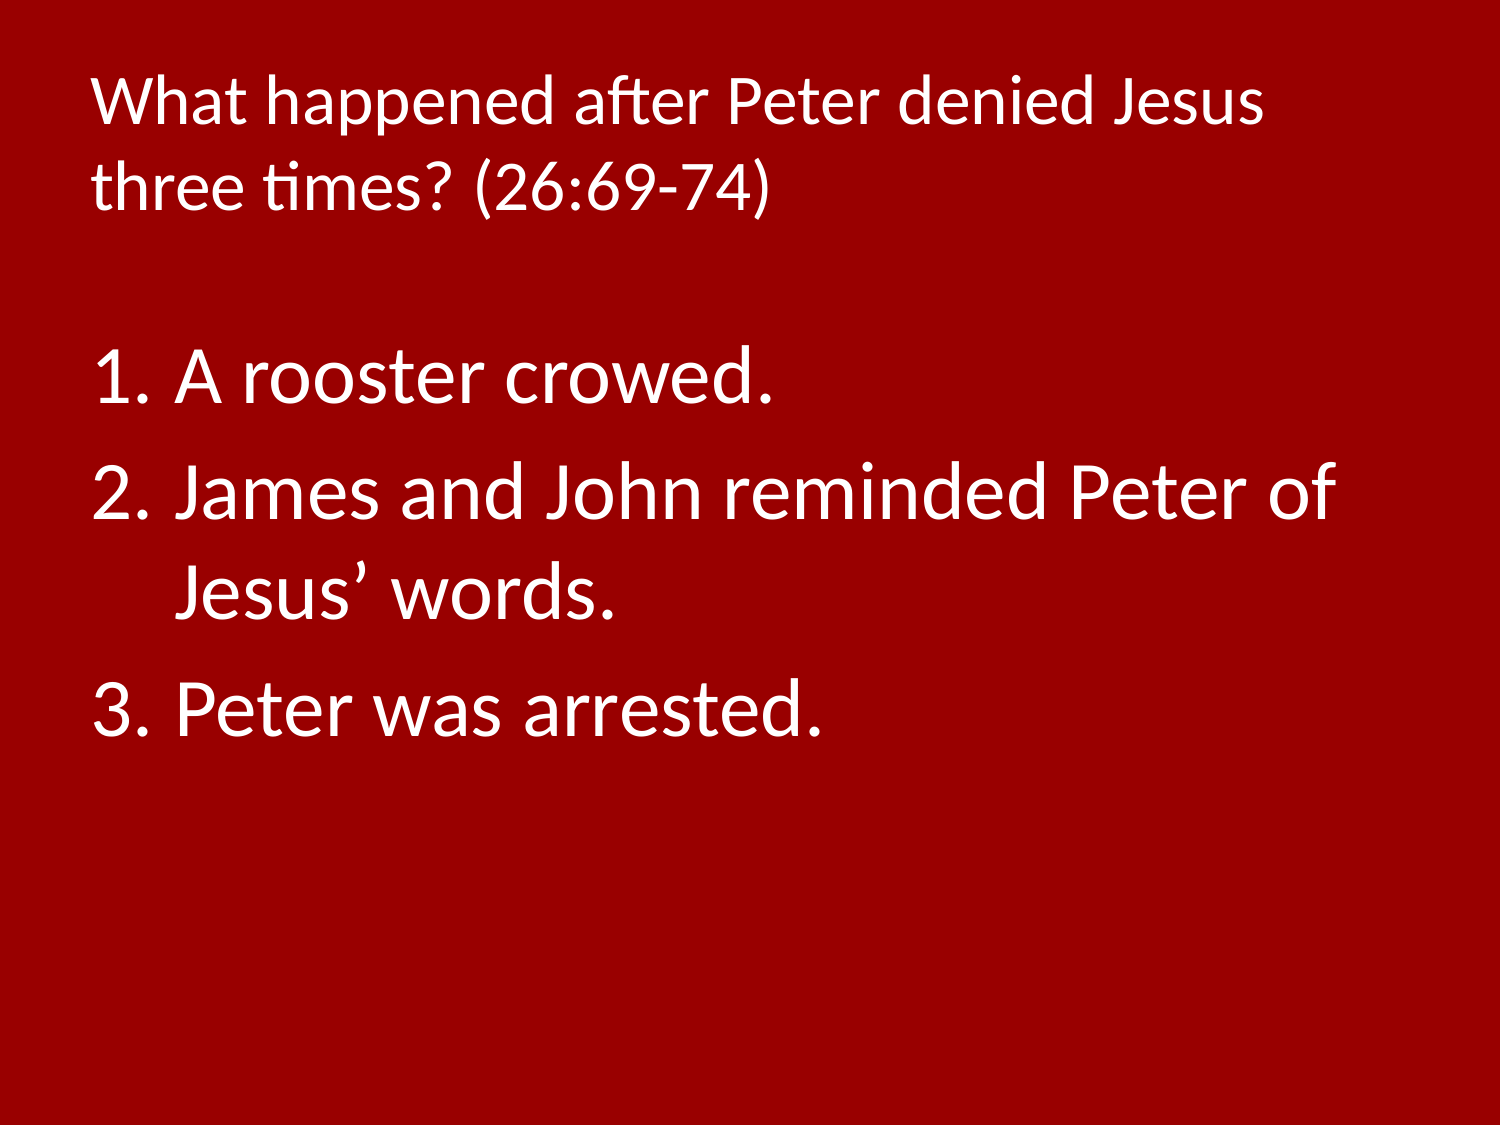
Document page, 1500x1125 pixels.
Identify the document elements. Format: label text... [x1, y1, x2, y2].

list A rooster crowed. James and John reminded Peter of Jesus’ words. Peter was arrested. [75, 312, 1425, 1005]
title What happened after Peter denied Jesus three times? (26:69-74) [75, 45, 1425, 233]
